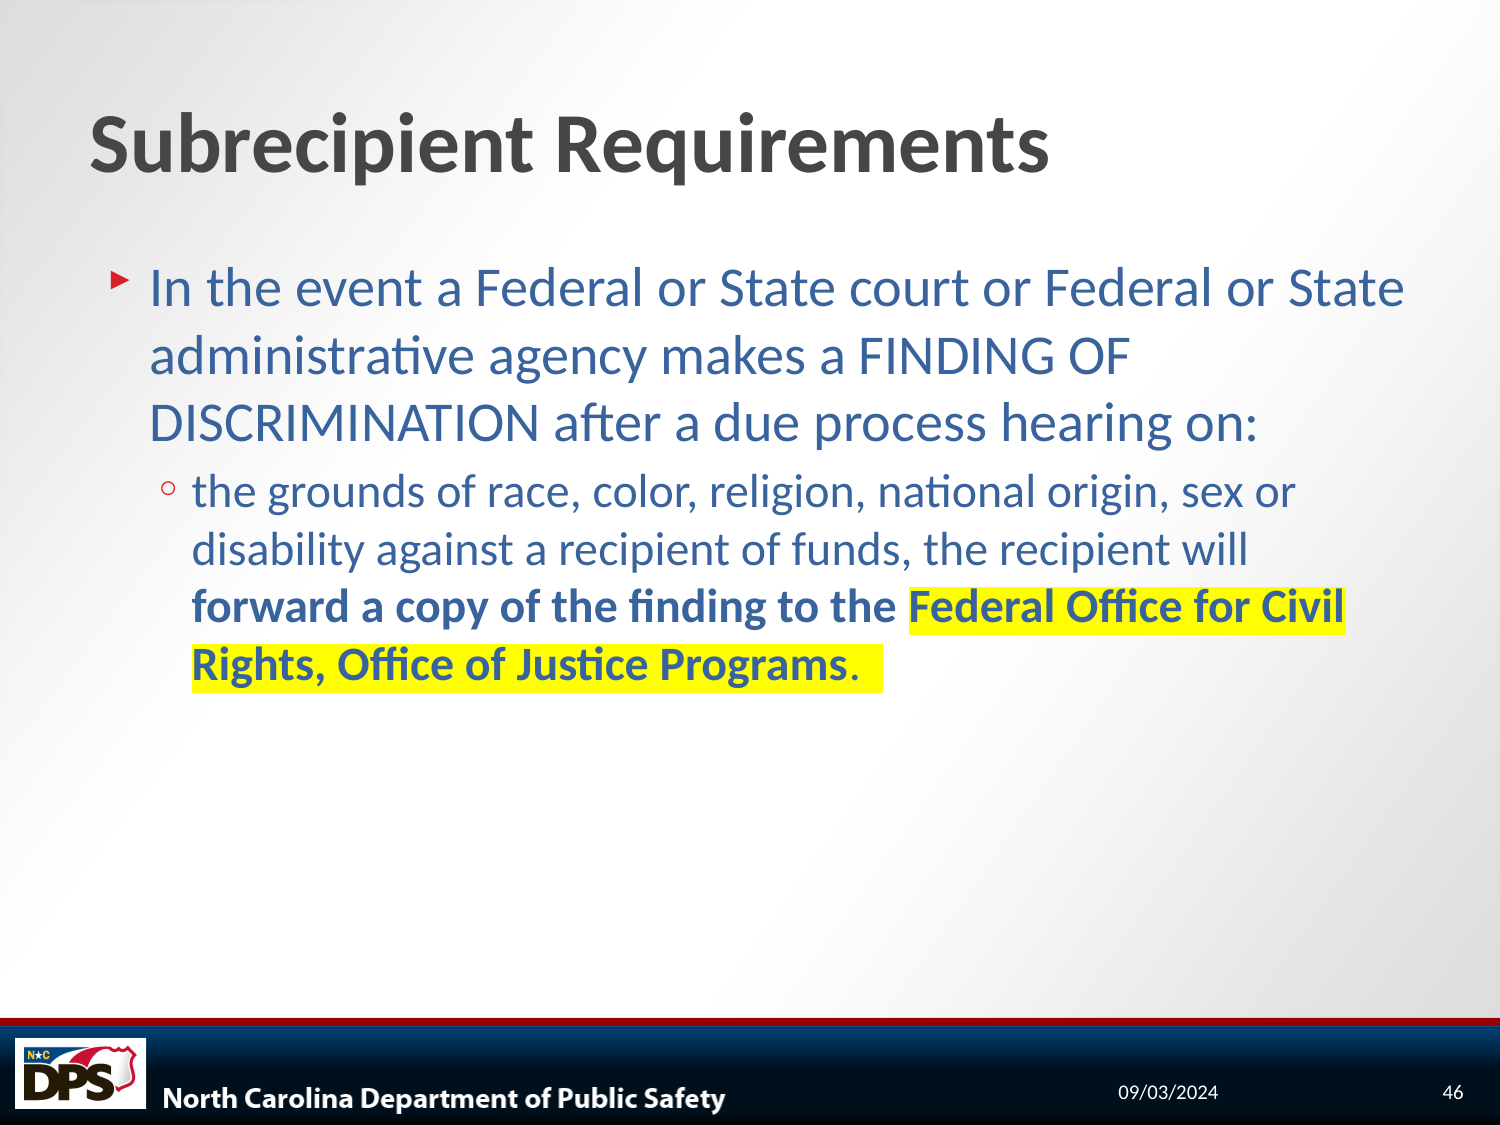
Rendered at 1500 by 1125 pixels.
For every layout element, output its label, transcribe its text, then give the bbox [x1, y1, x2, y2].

slide_number 46 [1418, 1051, 1479, 1112]
list In the event a Federal or State court or Federal or State administrative agency makes a FINDING OF DISCRIMINATION after a due process hearing on: the grounds of race, color, religion, national origin, sex or disability against a recipient of funds, the recipient will forward a copy of the finding to the Federal Office for Civil Rights, Office of Justice Programs. [75, 243, 1425, 986]
picture [0, 0, 1500, 1125]
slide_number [1103, 1051, 1418, 1112]
title Subrecipient Requirements [75, 45, 1425, 233]
